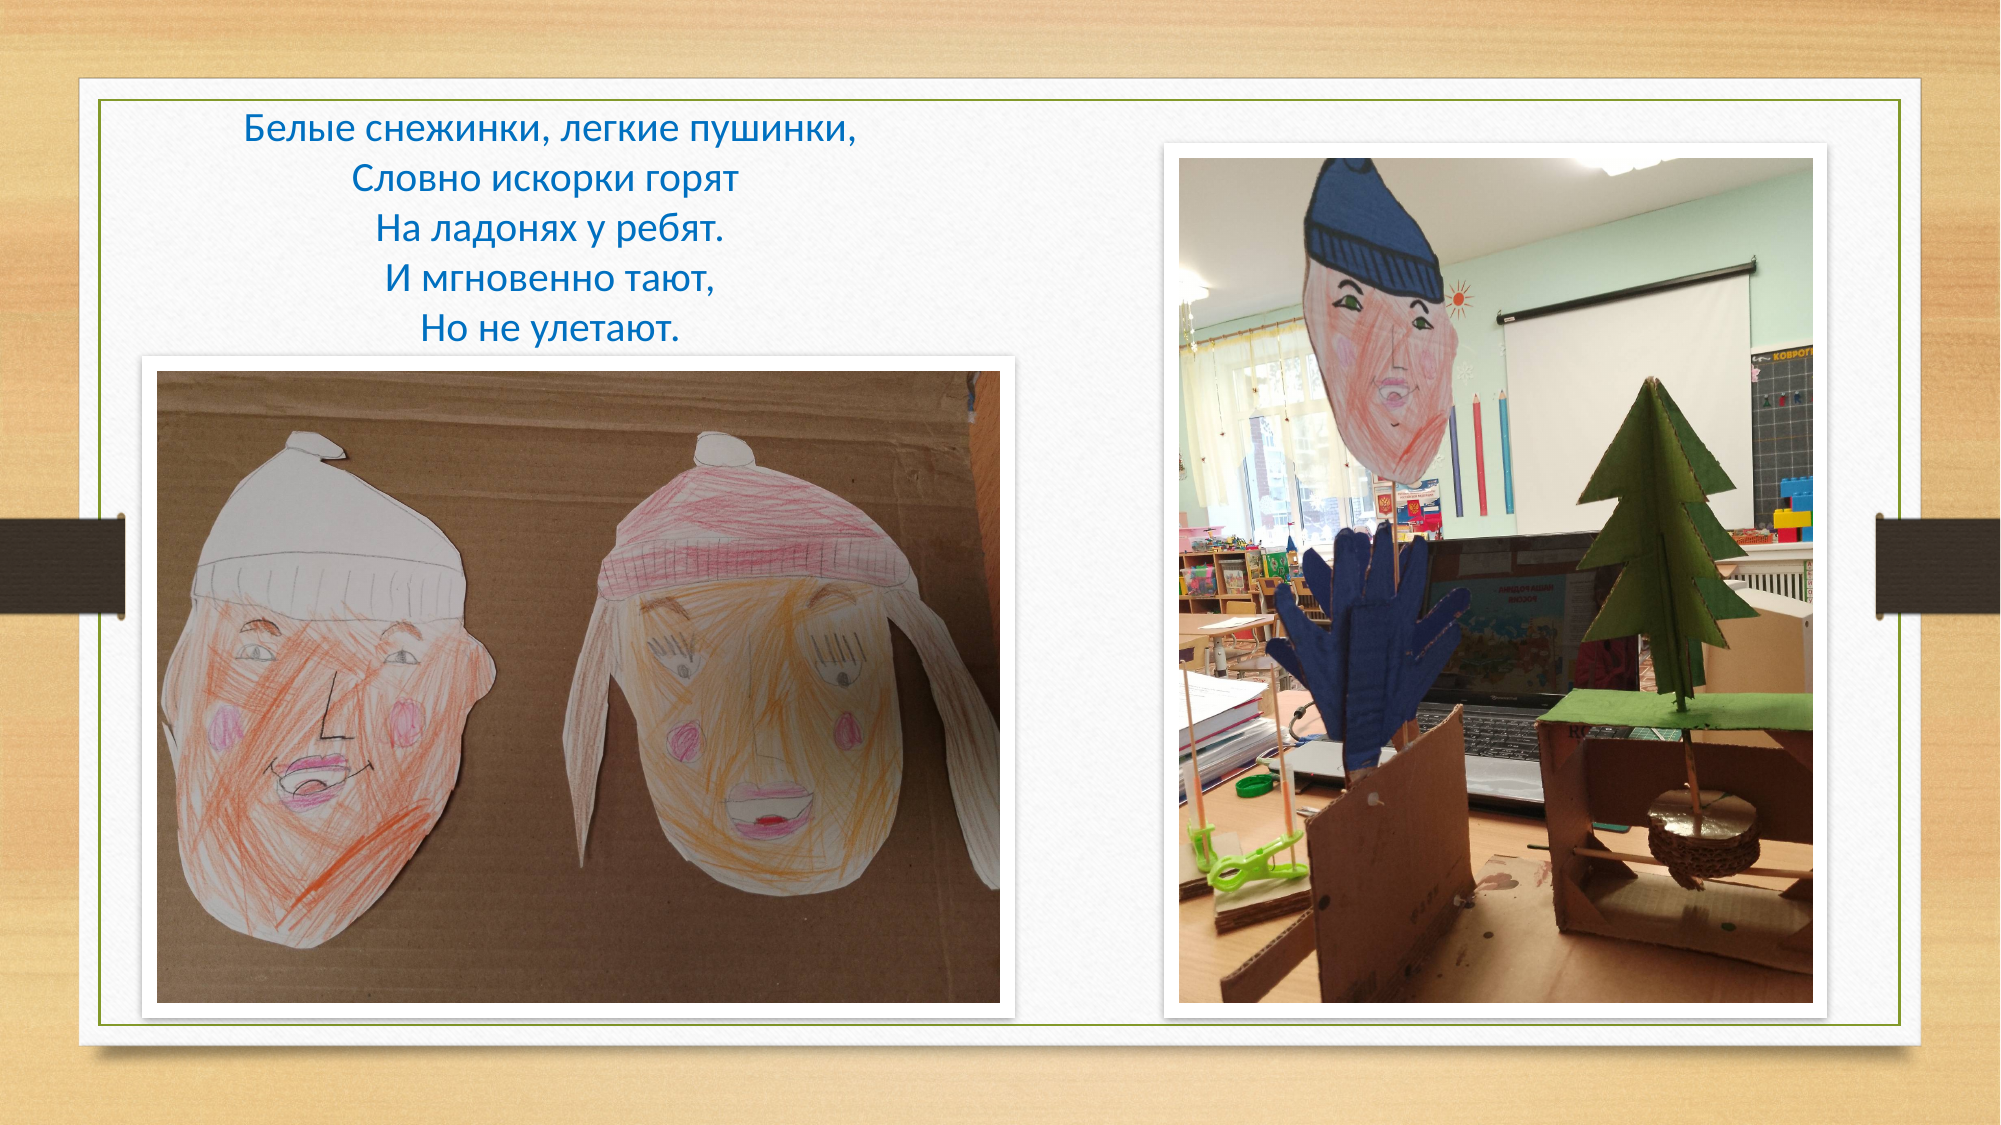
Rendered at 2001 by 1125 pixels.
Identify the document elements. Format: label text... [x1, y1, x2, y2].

text_box Белые снежинки, легкие пушинки, Словно искорки горят На ладонях у ребят. И мгновенно тают, Но не улетают. [165, 92, 936, 357]
picture [0, 0, 2001, 1125]
